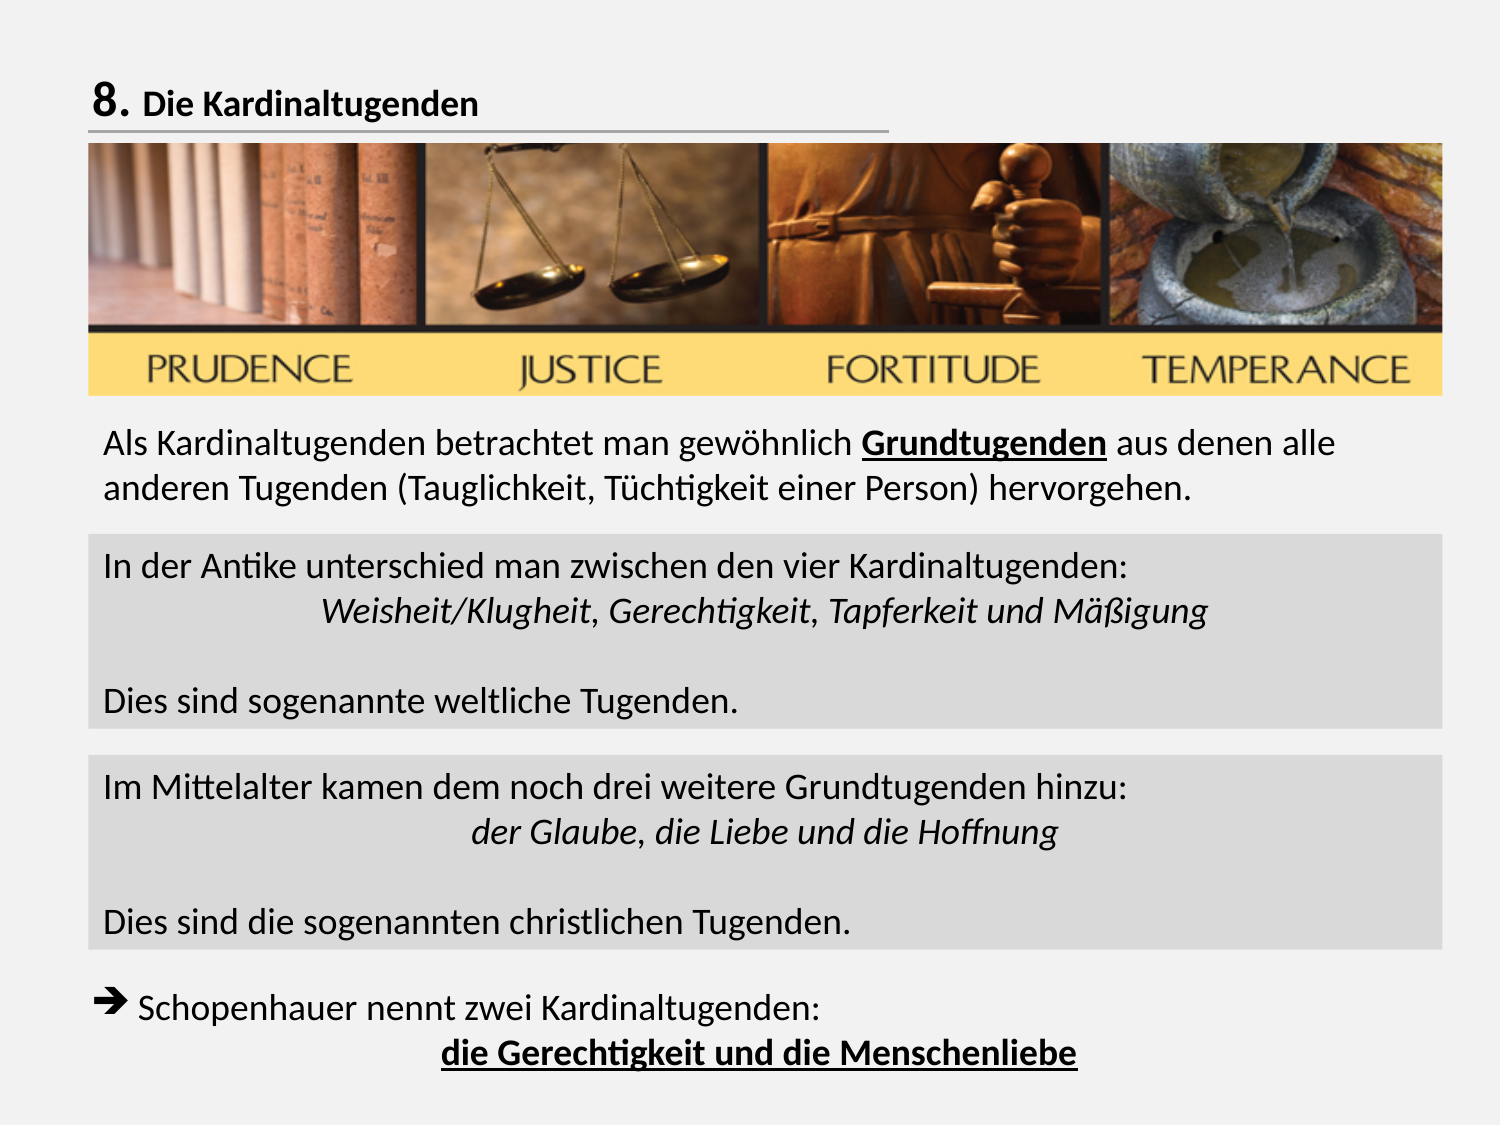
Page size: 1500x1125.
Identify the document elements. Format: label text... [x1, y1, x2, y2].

text_box Als Kardinaltugenden betrachtet man gewöhnlich Grundtugenden aus denen alle anderen Tugenden (Tauglichkeit, Tüchtigkeit einer Person) hervorgehen. [88, 410, 1443, 516]
text_box In der Antike unterschied man zwischen den vier Kardinaltugenden: Weisheit/Klugheit, Gerechtigkeit, Tapferkeit und Mäßigung Dies sind sogenannte weltliche Tugenden. [88, 533, 1443, 729]
picture [88, 143, 1443, 396]
text_box Im Mittelalter kamen dem noch drei weitere Grundtugenden hinzu: der Glaube, die Liebe und die Hoffnung Dies sind die sogenannten christlichen Tugenden. [88, 754, 1443, 950]
text_box Schopenhauer nennt zwei Kardinaltugenden: die Gerechtigkeit und die Menschenliebe [76, 975, 1443, 1081]
text_box 8. Die Kardinaltugenden [78, 58, 495, 134]
